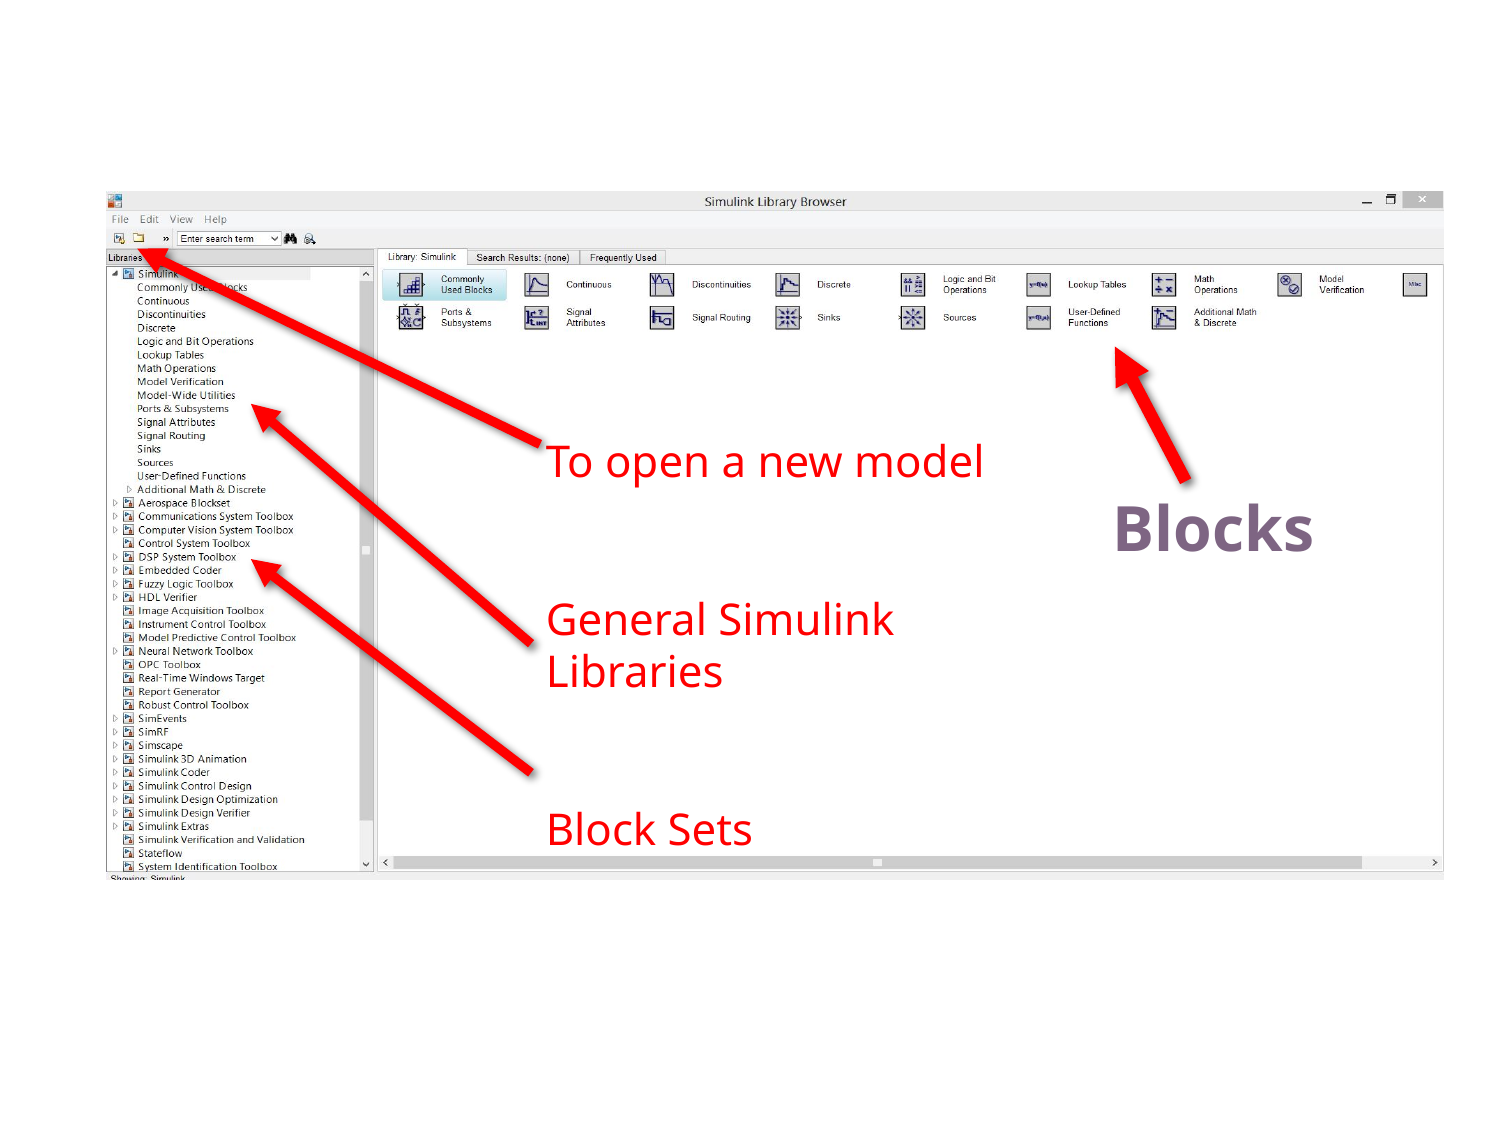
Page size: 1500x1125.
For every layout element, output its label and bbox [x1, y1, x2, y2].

text_box [1114, 346, 1186, 482]
text_box [250, 558, 532, 774]
text_box [250, 403, 532, 558]
picture [106, 191, 1444, 880]
text_box [136, 248, 541, 445]
